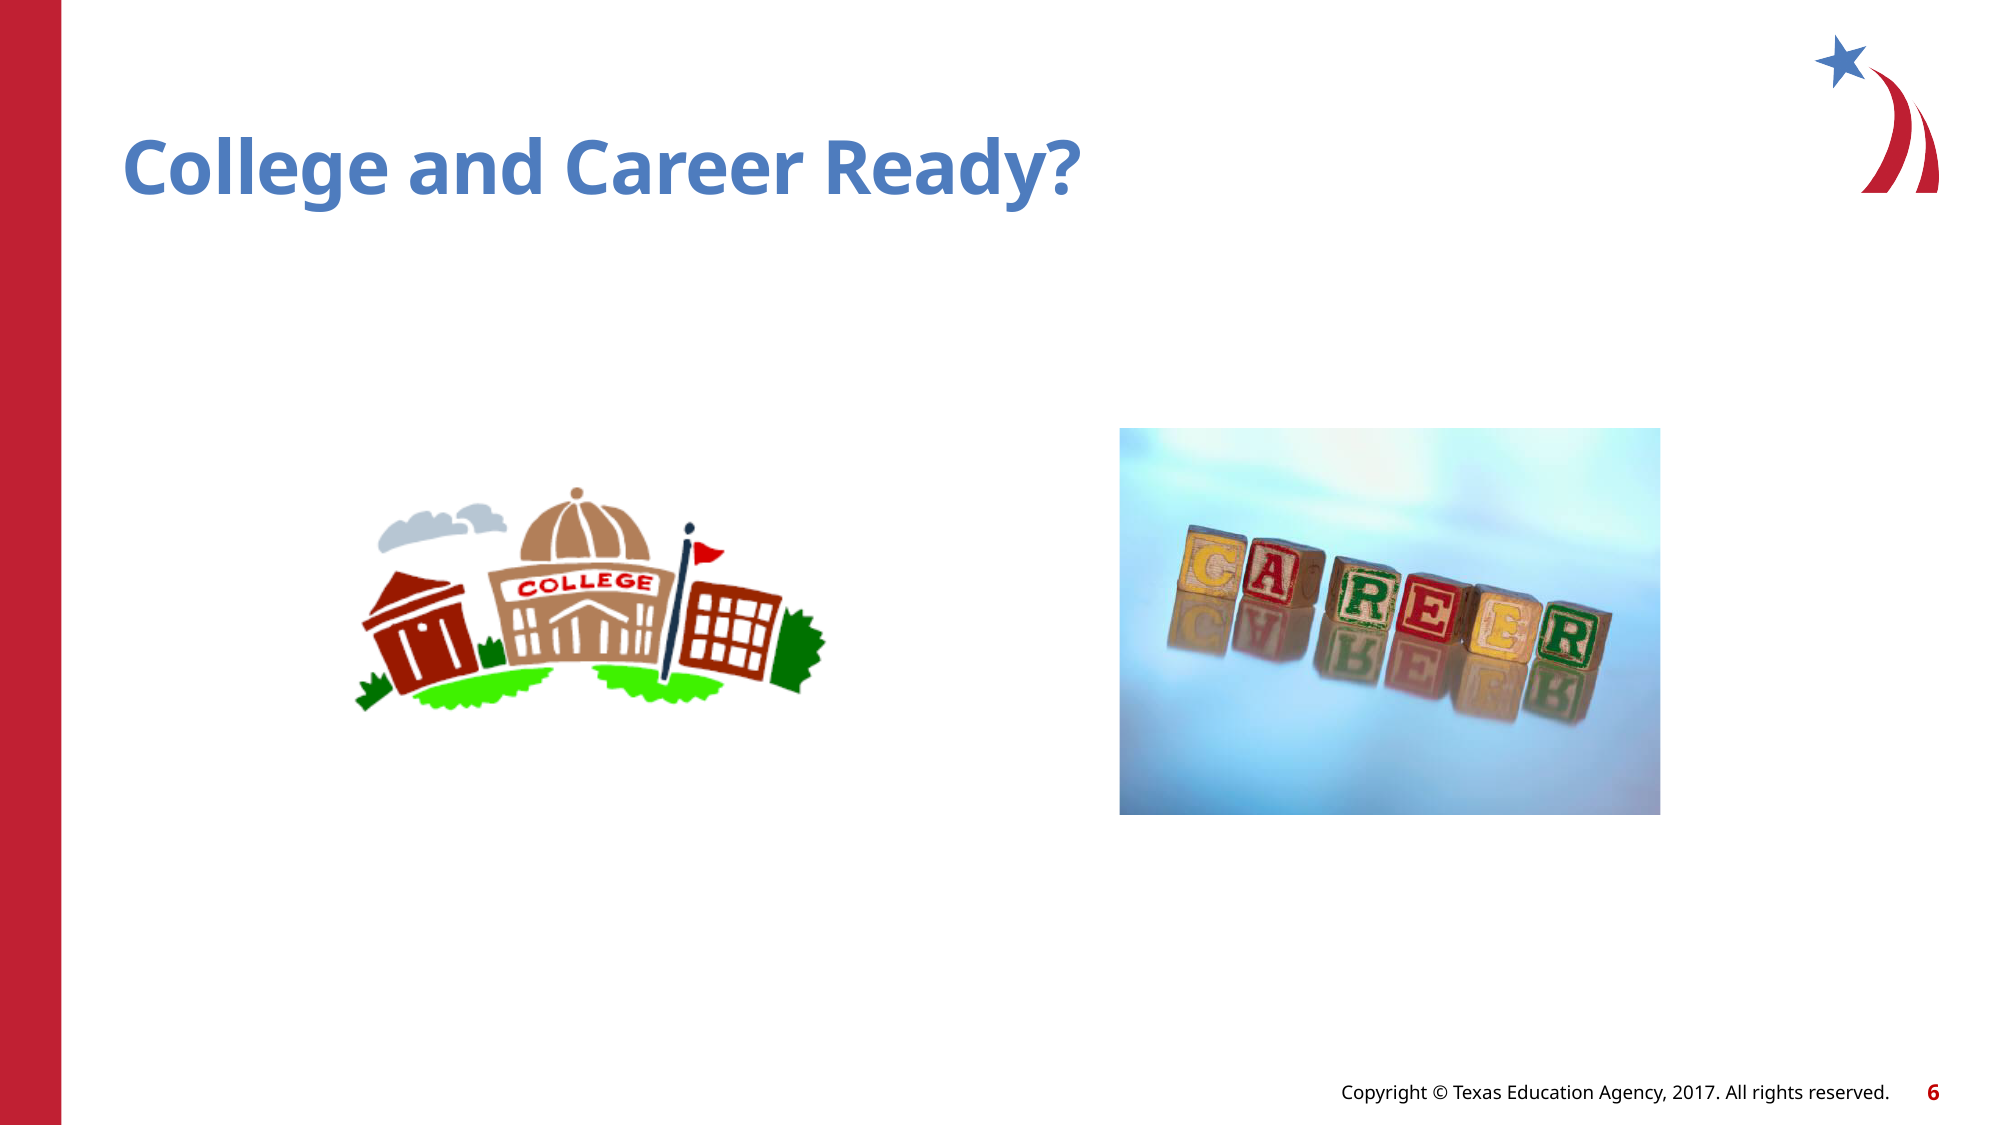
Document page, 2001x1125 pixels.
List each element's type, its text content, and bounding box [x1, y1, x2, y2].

picture [1119, 428, 1661, 815]
title College and Career Ready? [121, 66, 1772, 211]
picture [299, 411, 881, 815]
picture [1814, 34, 1939, 193]
